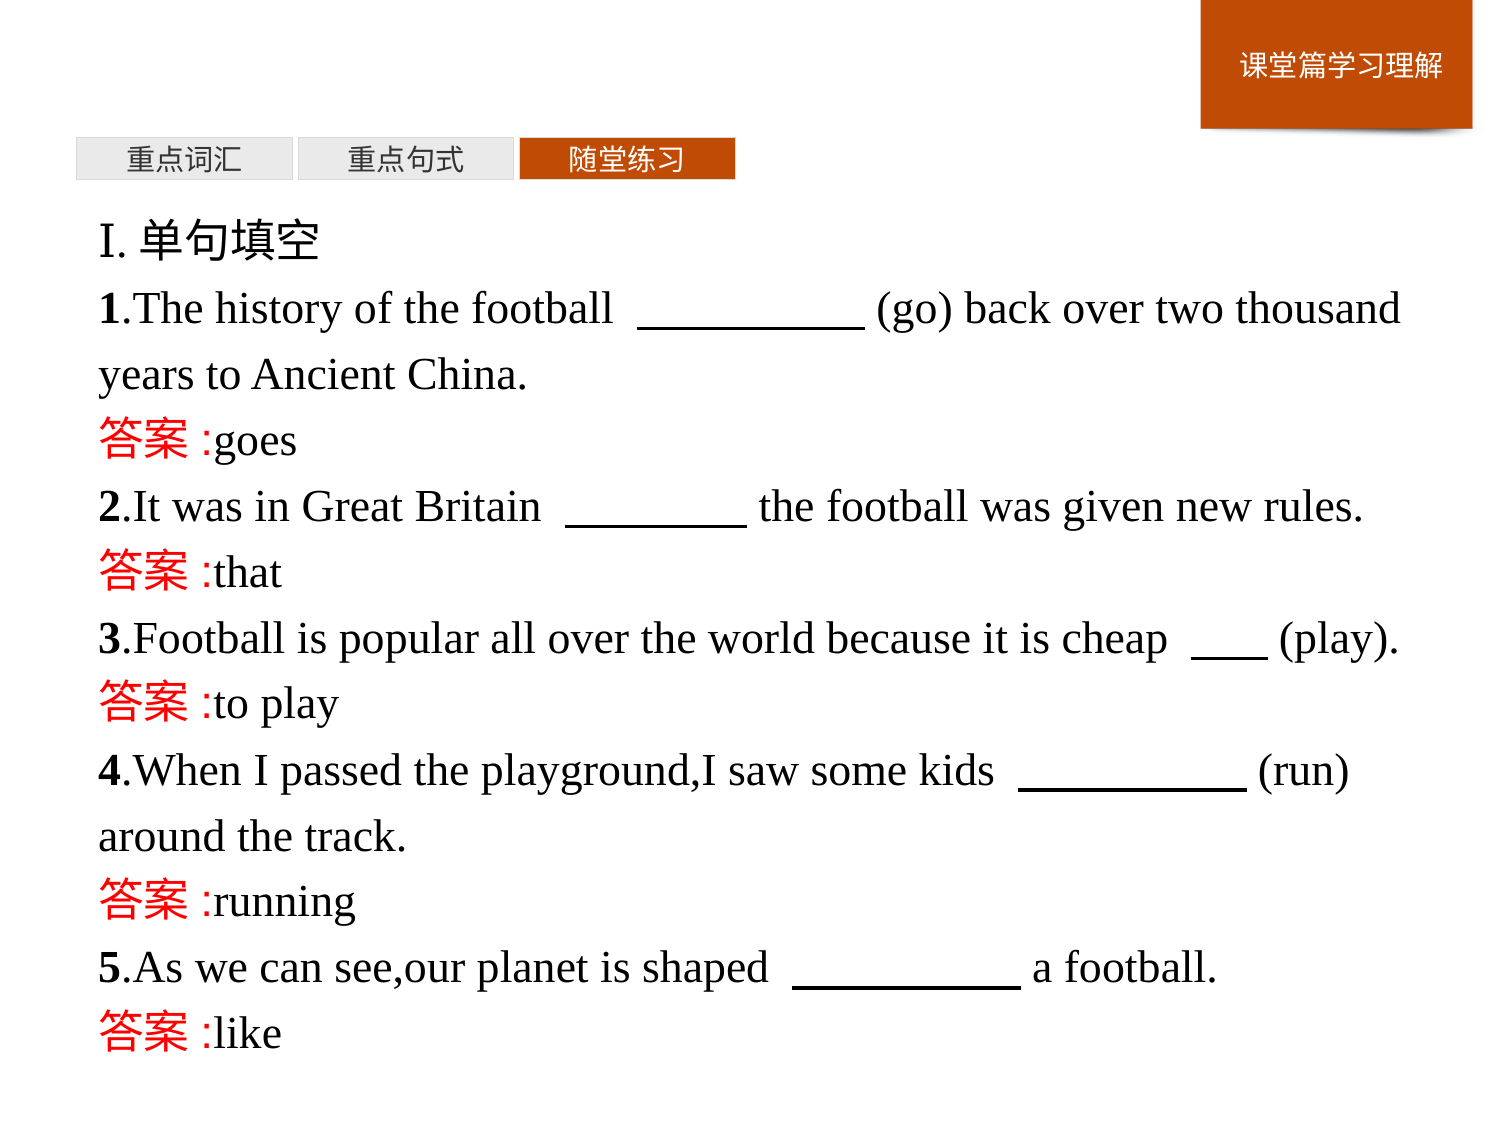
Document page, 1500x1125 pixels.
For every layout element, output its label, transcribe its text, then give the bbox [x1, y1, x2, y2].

text_box 重点句式 [296, 135, 516, 182]
text_box 重点词汇 [75, 135, 294, 182]
text_box Ⅰ.单句填空 1.The history of the football (go) back over two thousand years to Ancient China. 答案:goes 2.It was in Great Britain the football was given new rules. 答案:that 3.Football is popular all over the world because it is cheap (play). 答案:to play 4.When I passed the playground,I saw some kids (run) around the track. 答案:running 5.As we can see,our planet is shaped a football. 答案:like [83, 193, 1417, 1066]
picture [1200, 0, 1490, 140]
text_box 随堂练习 [518, 135, 737, 182]
